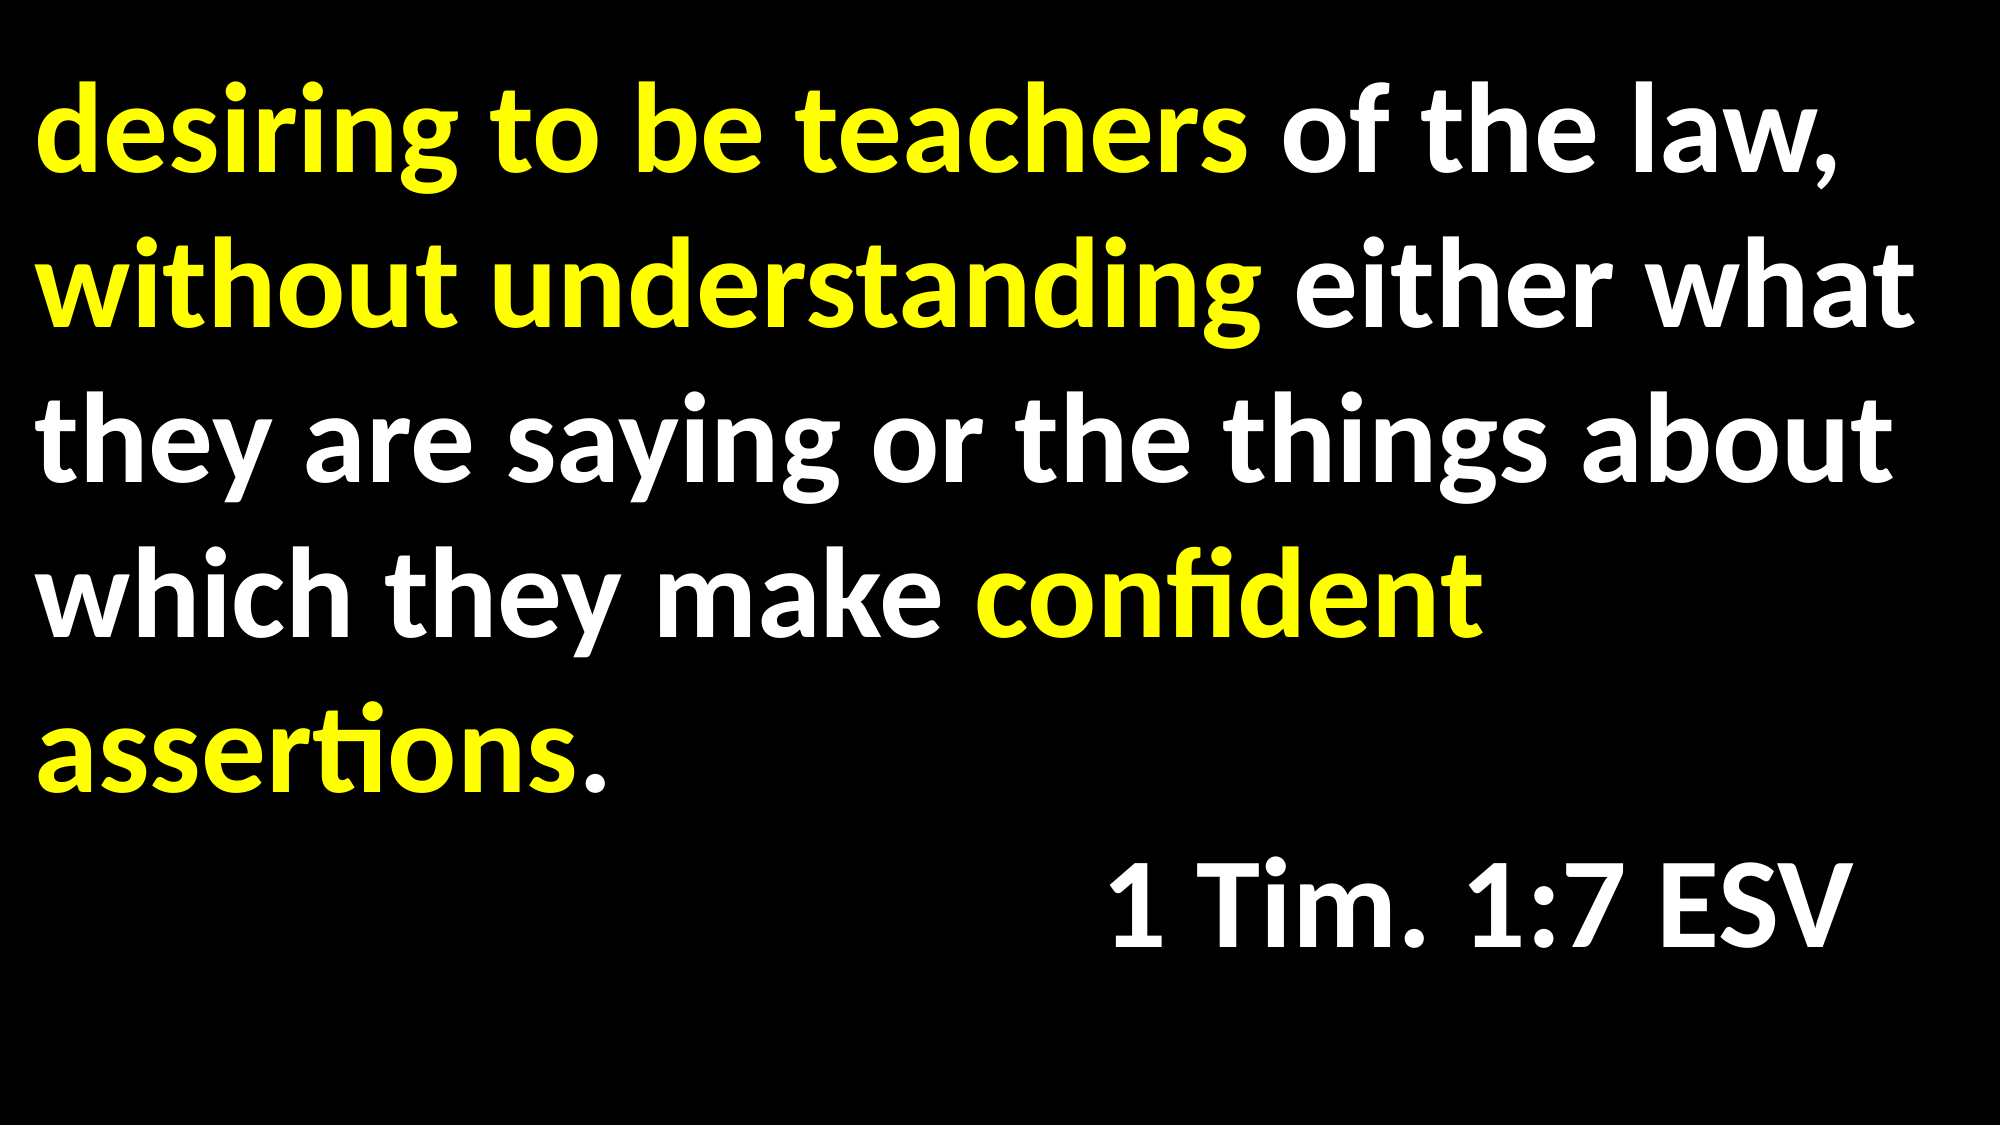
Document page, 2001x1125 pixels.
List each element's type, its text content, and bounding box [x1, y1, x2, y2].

list desiring to be teachers of the law, without understanding either what they are saying or the things about which they make confident assertions. 1 Tim. 1:7 ESV [0, 0, 2000, 1098]
